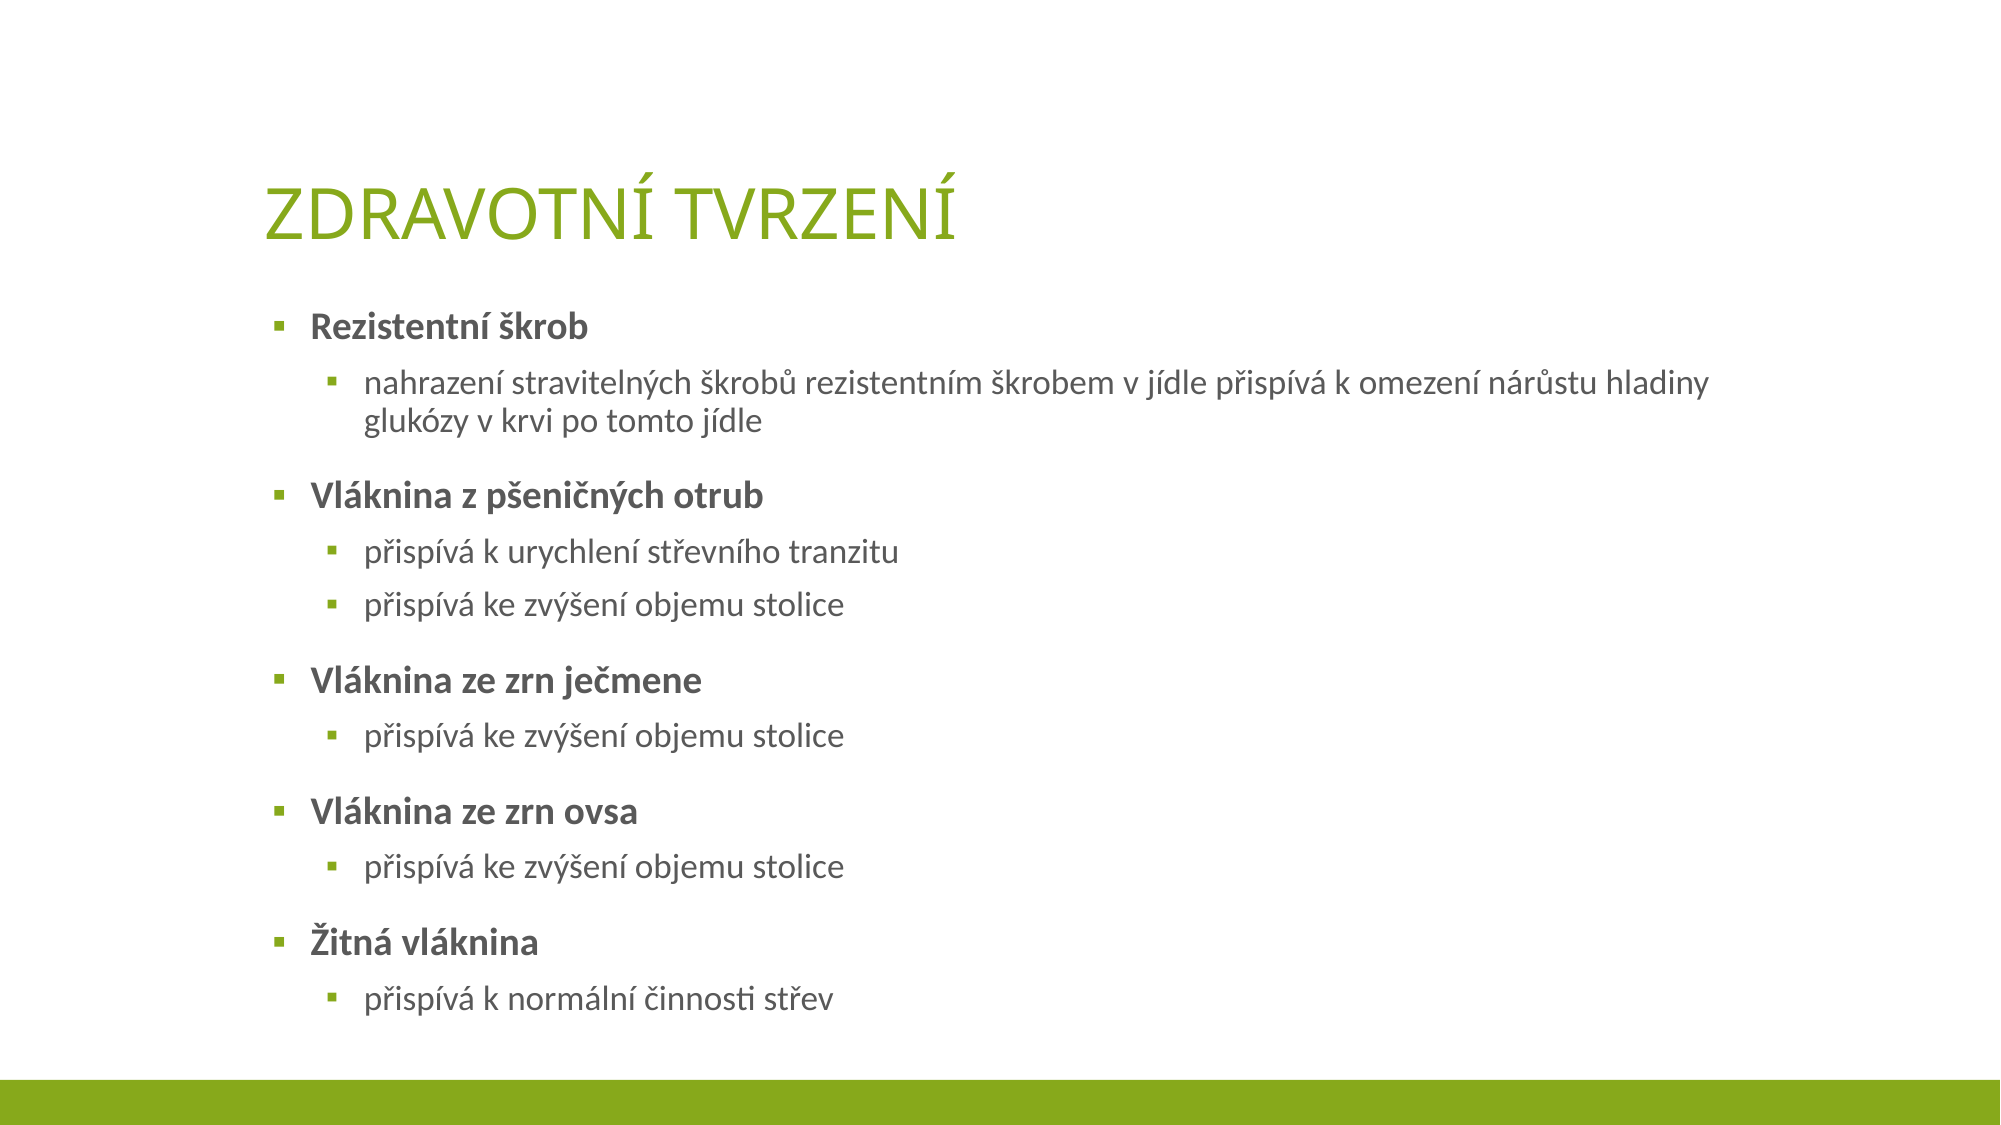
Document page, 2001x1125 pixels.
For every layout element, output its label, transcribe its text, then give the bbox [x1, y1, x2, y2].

title Zdravotní tvrzení [249, 75, 1750, 263]
list Rezistentní škrob nahrazení stravitelných škrobů rezistentním škrobem v jídle přispívá k omezení nárůstu hladiny glukózy v krvi po tomto jídle Vláknina z pšeničných otrub přispívá k urychlení střevního tranzitu přispívá ke zvýšení objemu stolice Vláknina ze zrn ječmene přispívá ke zvýšení objemu stolice Vláknina ze zrn ovsa přispívá ke zvýšení objemu stolice Žitná vláknina přispívá k normální činnosti střev [249, 298, 1750, 1030]
